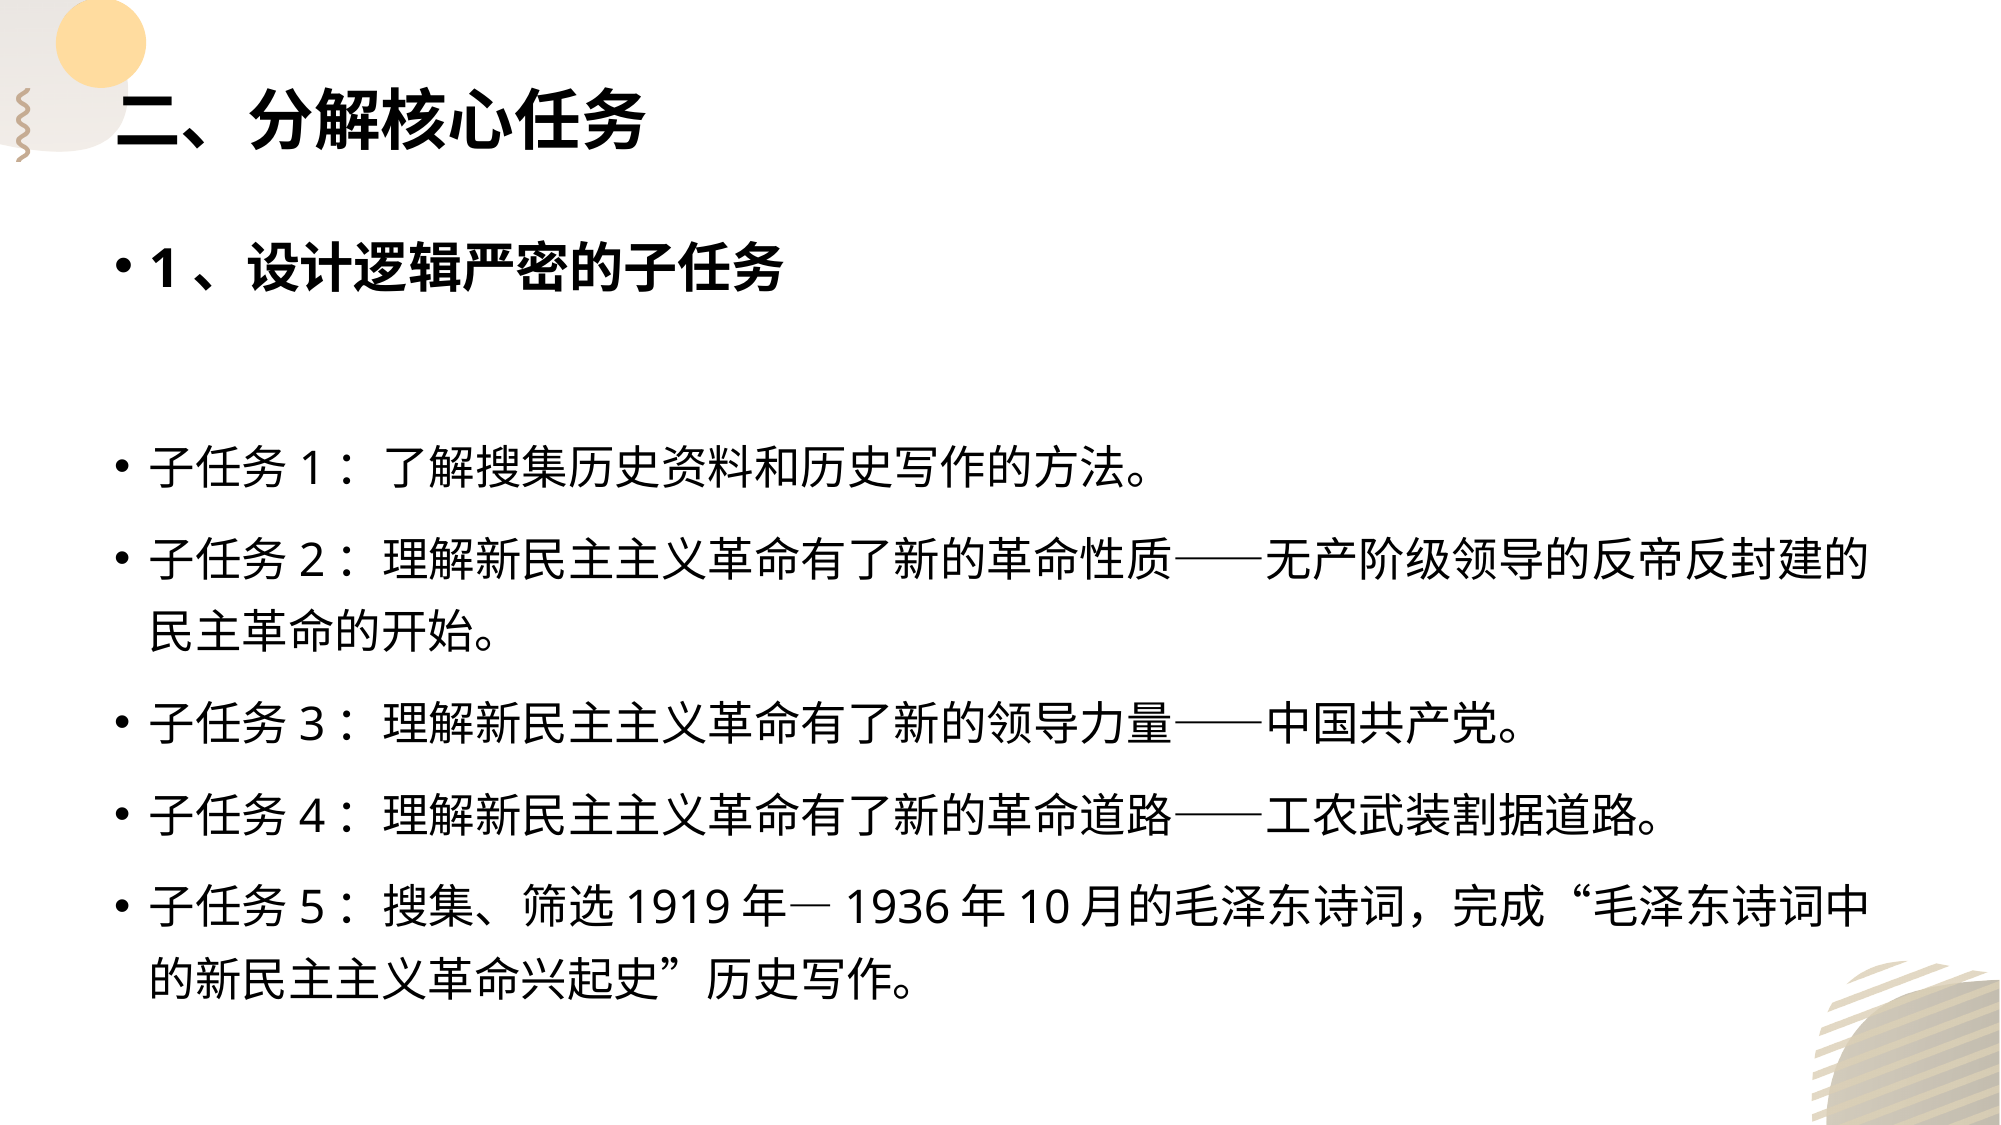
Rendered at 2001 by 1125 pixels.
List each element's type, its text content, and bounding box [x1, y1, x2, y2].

list 1、设计逻辑严密的子任务 子任务1：了解搜集历史资料和历史写作的方法。 子任务2：理解新民主主义革命有了新的革命性质——无产阶级领导的反帝反封建的民主革命的开始。 子任务3：理解新民主主义革命有了新的领导力量——中国共产党。 子任务4：理解新民主主义革命有了新的革命道路——工农武装割据道路。 子任务5：搜集、筛选1919年—1936年10月的毛泽东诗词，完成“毛泽东诗词中的新民主主义革命兴起史”历史写作。 [114, 213, 1886, 1013]
title 二、分解核心任务 [114, 59, 1886, 178]
